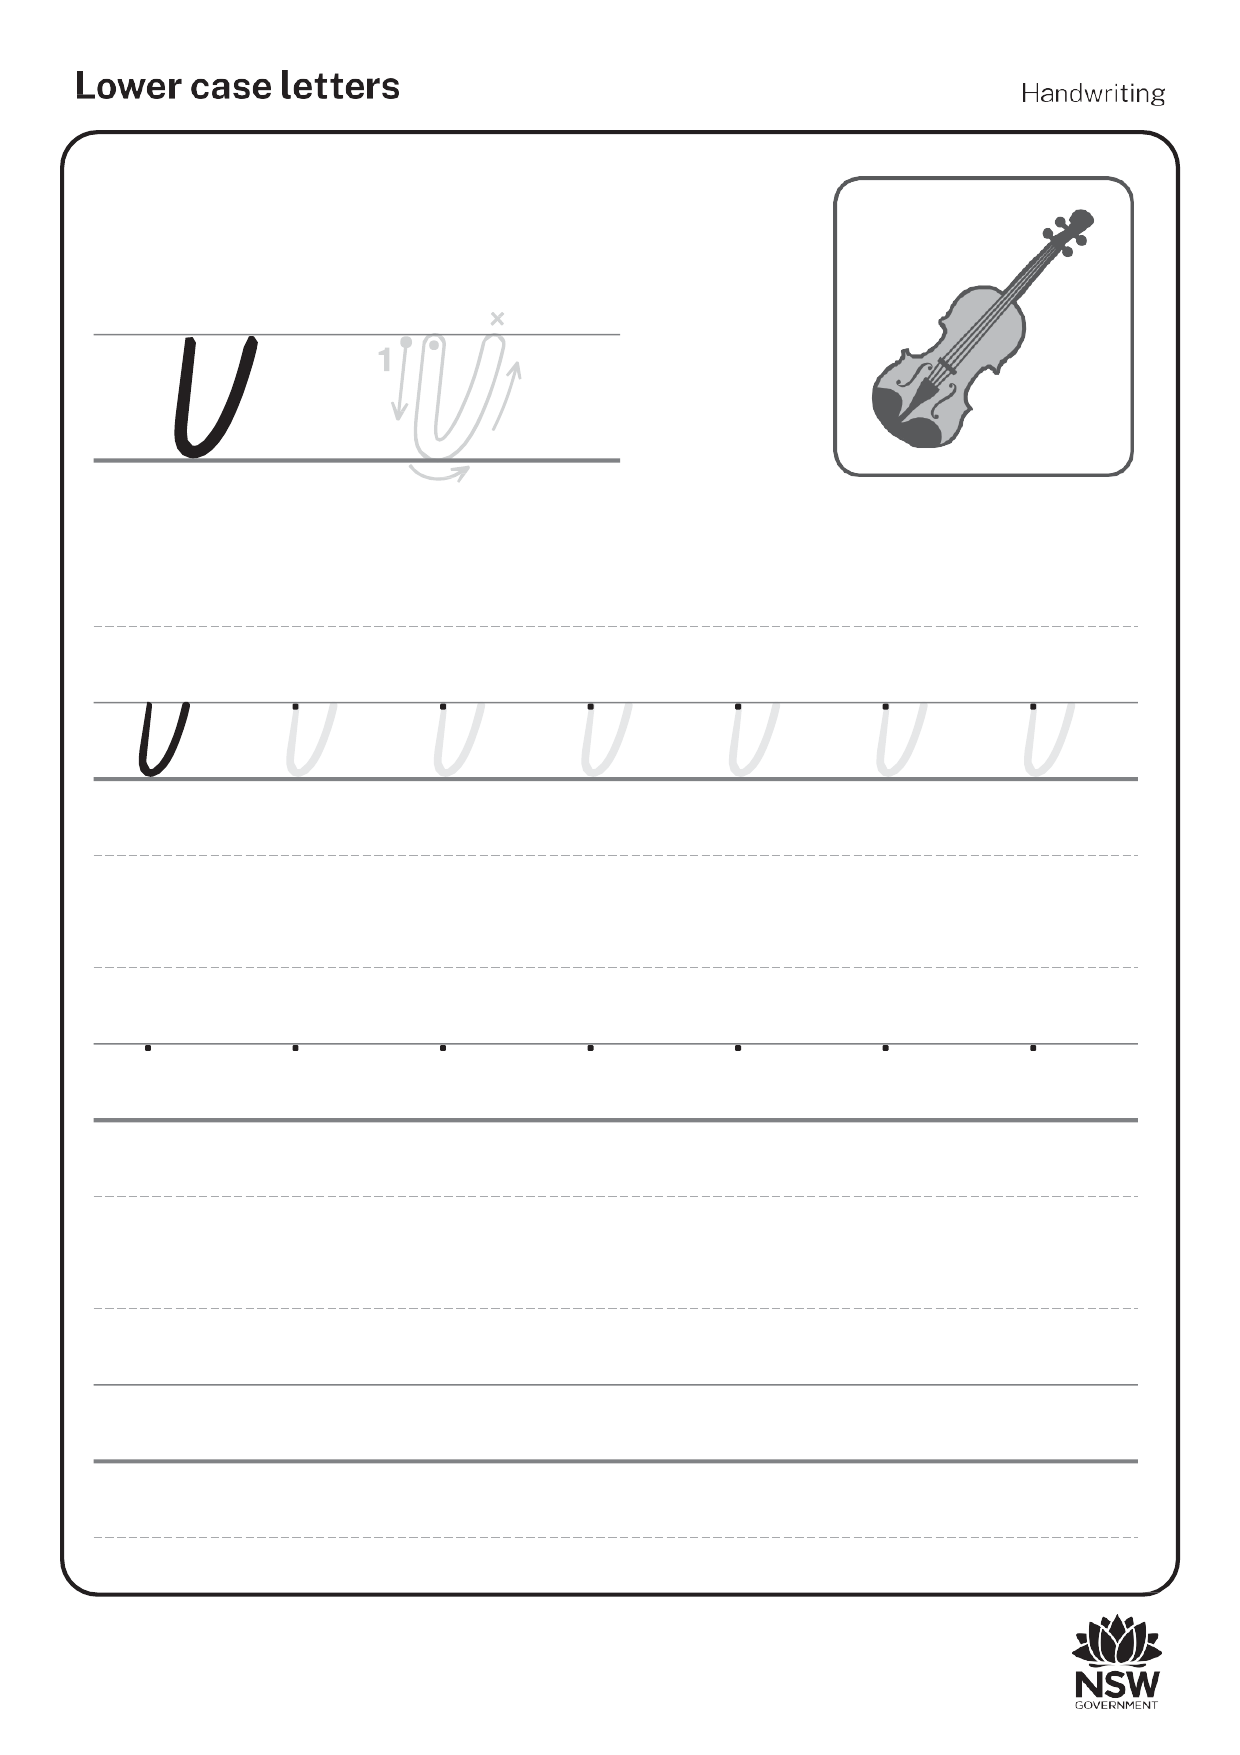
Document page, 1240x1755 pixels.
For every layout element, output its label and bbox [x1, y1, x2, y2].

text_box [1023, 82, 1165, 107]
picture [1071, 1613, 1162, 1709]
picture [77, 71, 271, 100]
text_box [282, 70, 399, 100]
text_box [59, 129, 1181, 1598]
